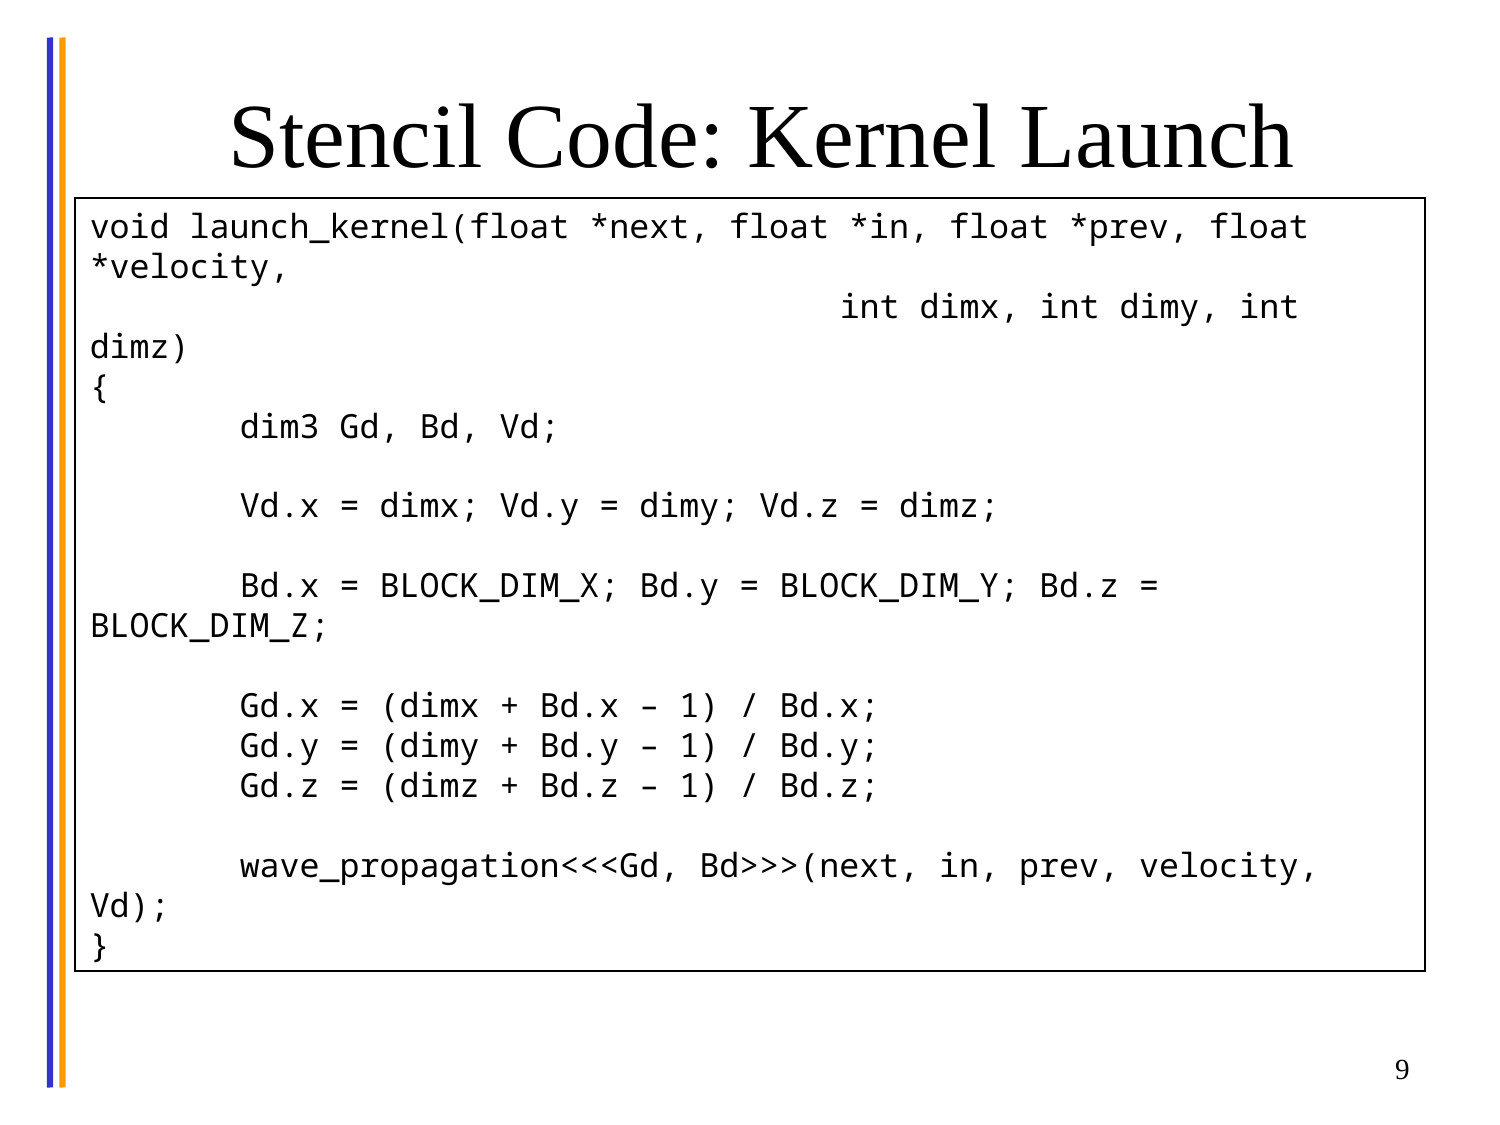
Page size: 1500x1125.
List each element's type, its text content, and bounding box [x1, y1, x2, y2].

title Stencil Code: Kernel Launch [112, 37, 1413, 197]
slide_number 9 [1337, 1042, 1426, 1103]
text_box void launch_kernel(float *next, float *in, float *prev, float *velocity, int dimx, int dimy, int dimz) { dim3 Gd, Bd, Vd; Vd.x = dimx; Vd.y = dimy; Vd.z = dimz; Bd.x = BLOCK_DIM_X; Bd.y = BLOCK_DIM_Y; Bd.z = BLOCK_DIM_Z; Gd.x = (dimx + Bd.x – 1) / Bd.x; Gd.y = (dimy + Bd.y – 1) / Bd.y; Gd.z = (dimz + Bd.z – 1) / Bd.z; wave_propagation<<<Gd, Bd>>>(next, in, prev, velocity, Vd); } [74, 197, 1425, 971]
